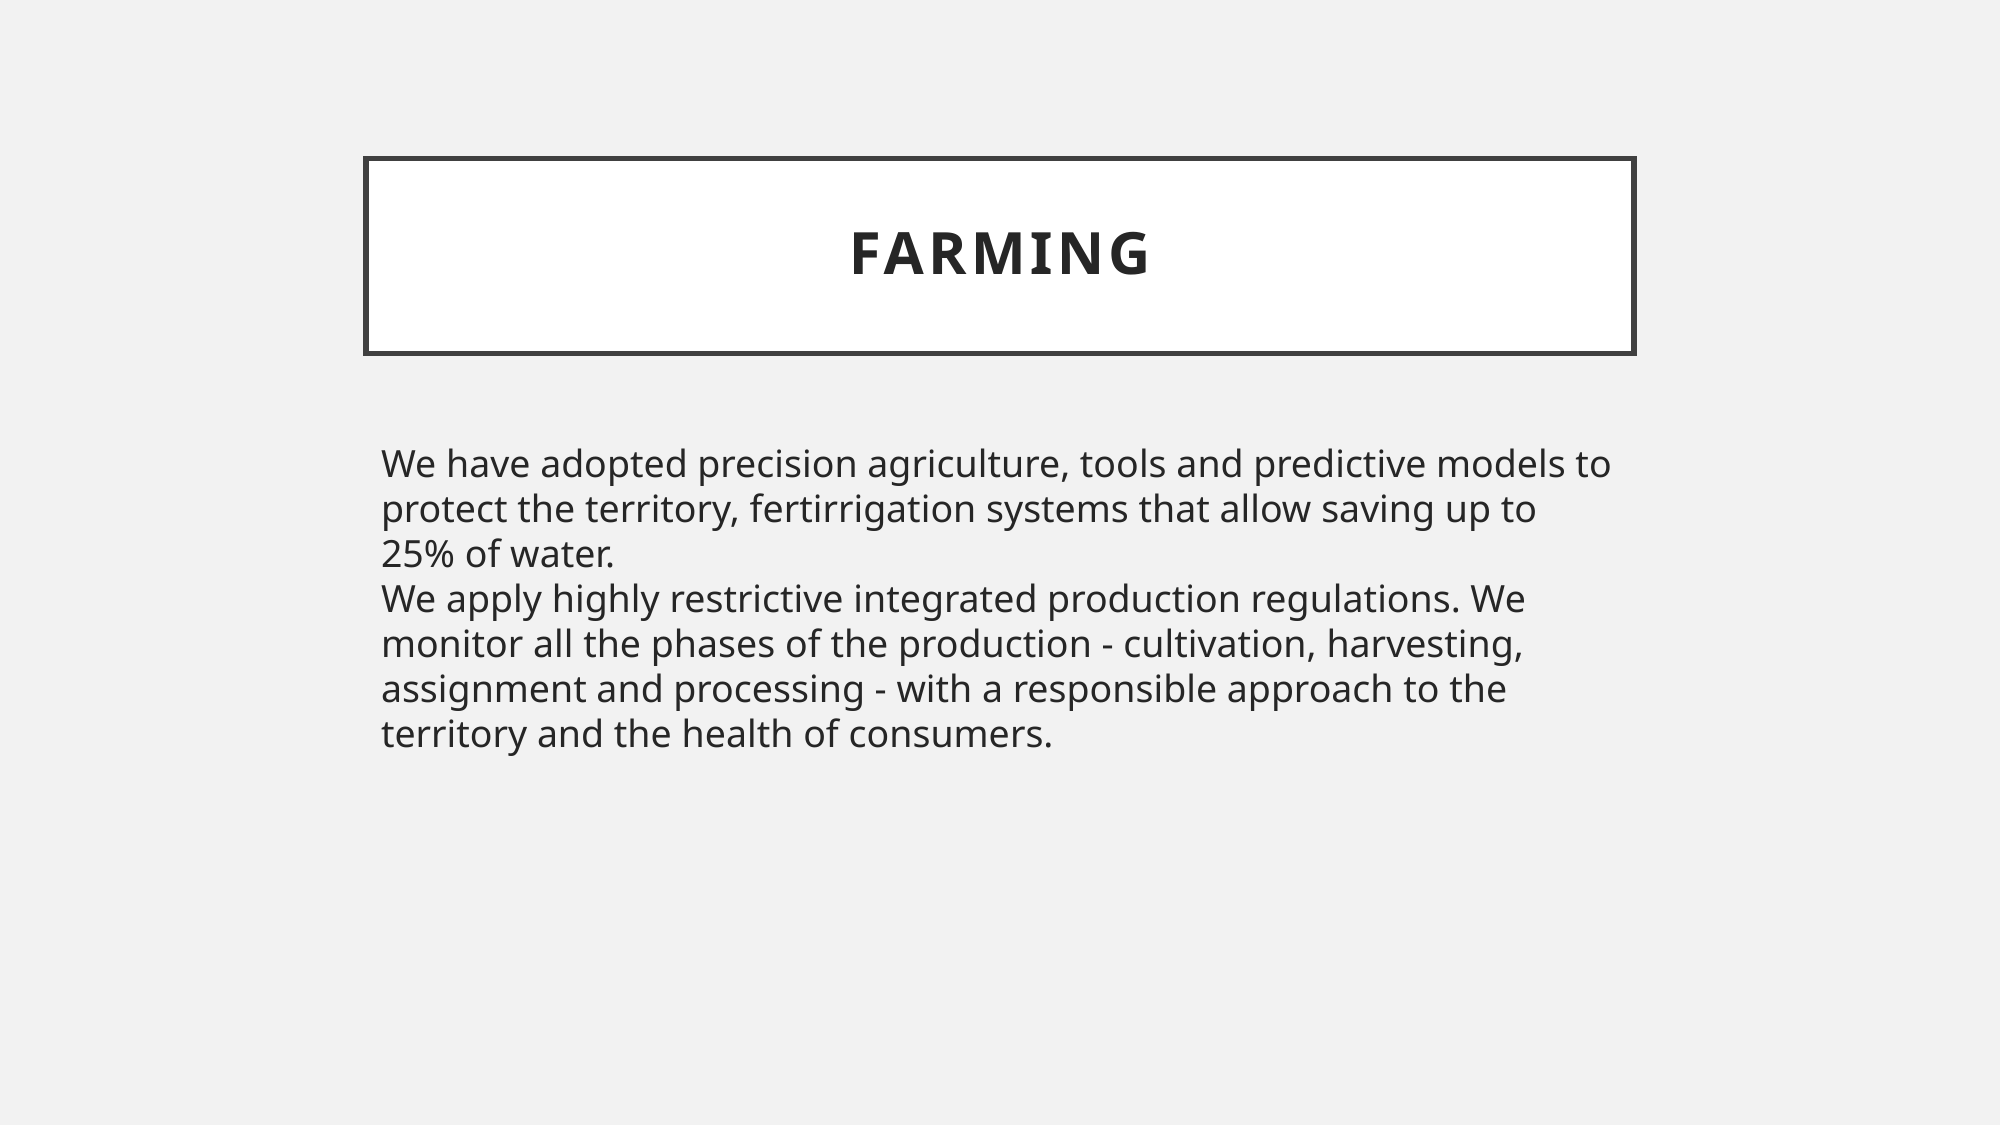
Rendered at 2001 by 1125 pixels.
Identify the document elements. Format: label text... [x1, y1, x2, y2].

title Farming [363, 156, 1637, 356]
list We have adopted precision agriculture, tools and predictive models to protect the territory, fertirrigation systems that allow saving up to 25% of water. We apply highly restrictive integrated production regulations. We monitor all the phases of the production - cultivation, harvesting, assignment and processing - with a responsible approach to the territory and the health of consumers. [366, 432, 1634, 942]
